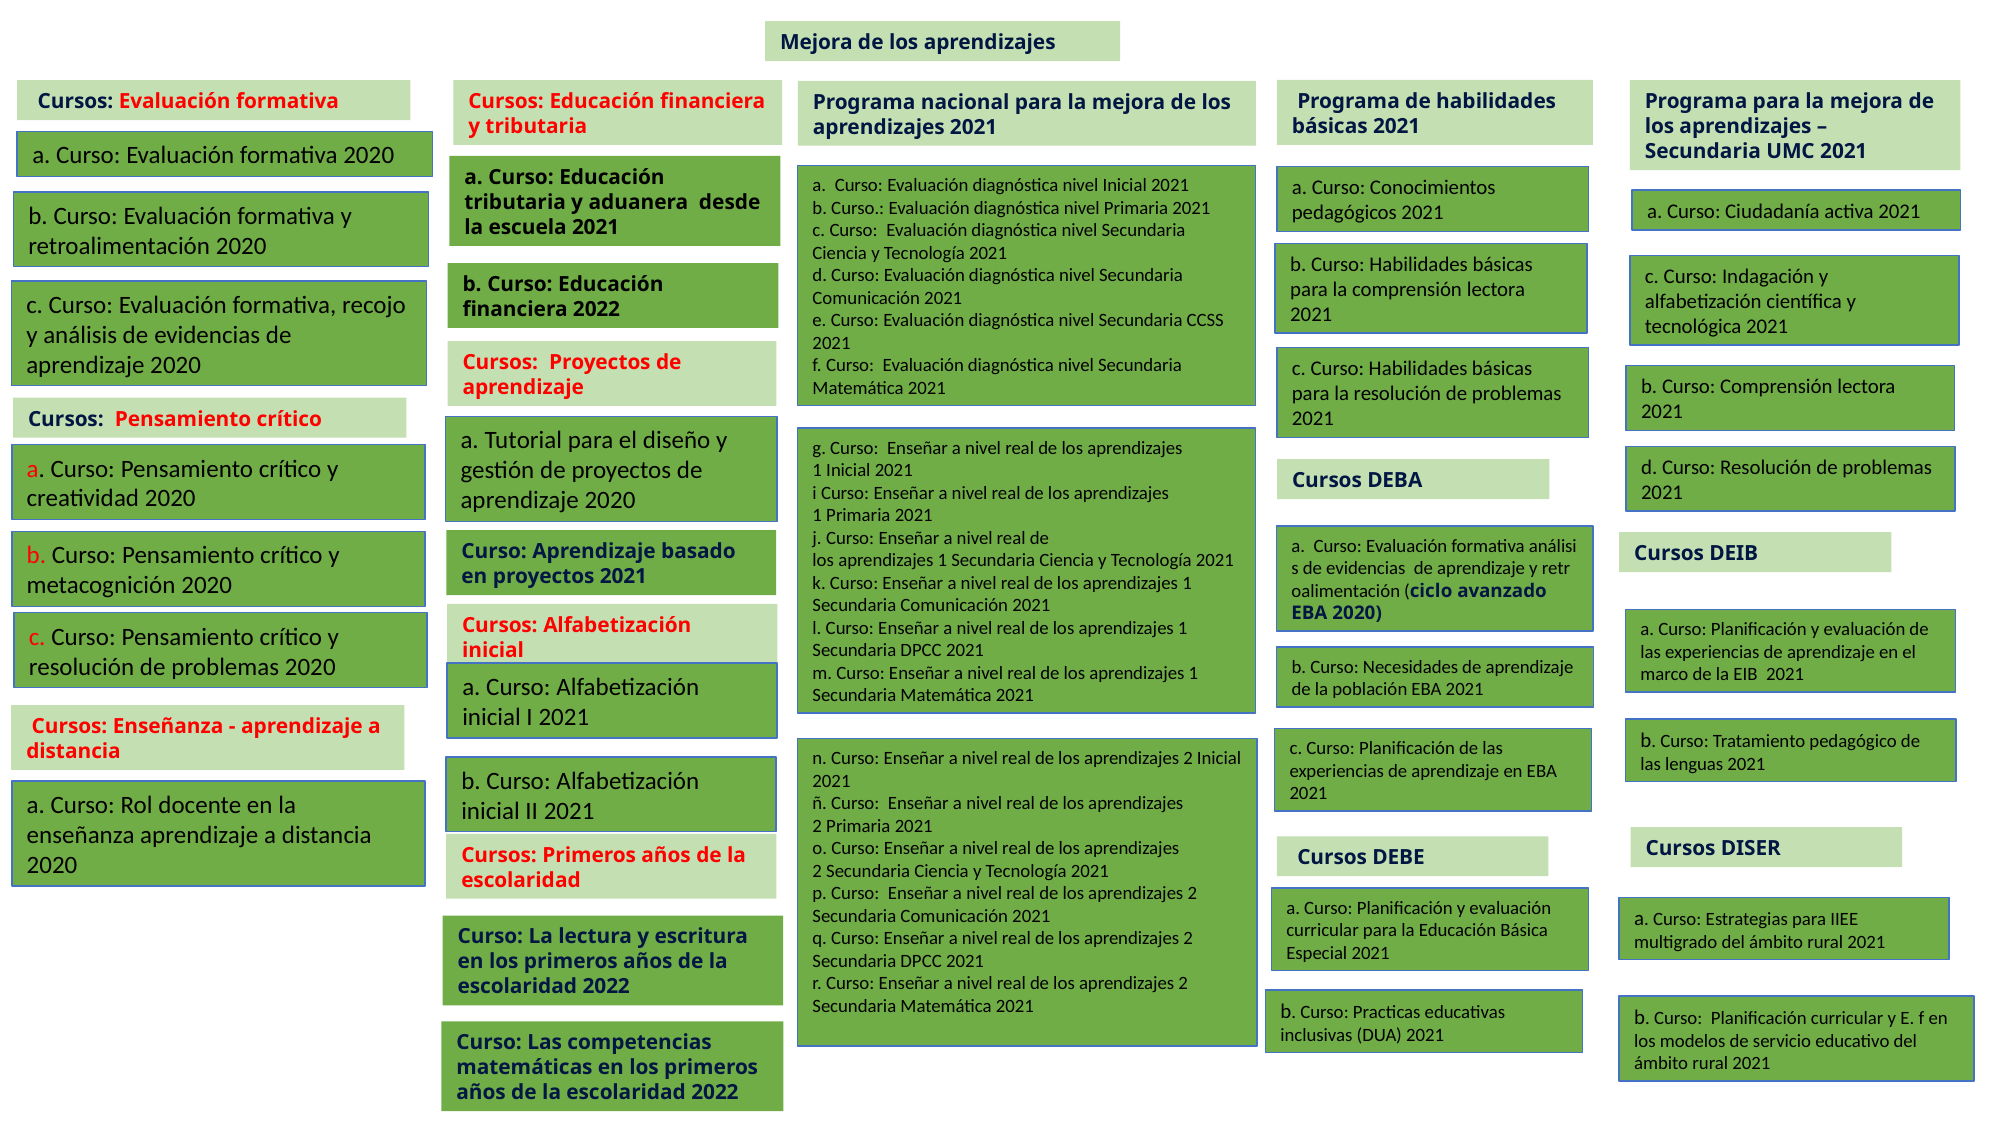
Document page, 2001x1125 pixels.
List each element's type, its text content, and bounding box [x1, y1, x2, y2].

text_box n. Curso: Enseñar a nivel real de los aprendizajes 2 Inicial 2021 ñ. Curso: Enseñar a nivel real de los aprendizajes 2 Primaria 2021 o. Curso: Enseñar a nivel real de los aprendizajes 2 Secundaria Ciencia y Tecnología 2021 p. Curso: Enseñar a nivel real de los aprendizajes 2 Secundaria Comunicación 2021 q. Curso: Enseñar a nivel real de los aprendizajes 2 Secundaria DPCC 2021 r. Curso: Enseñar a nivel real de los aprendizajes 2 Secundaria Matemática 2021 [797, 738, 1257, 1046]
text_box Programa de habilidades básicas 2021 [1276, 79, 1593, 145]
text_box Cursos: Enseñanza - aprendizaje a distancia [11, 705, 405, 770]
text_box b. Curso: Comprensión lectora 2021 [1626, 365, 1955, 431]
text_box a. Curso: Educación tributaria y aduanera desde la escuela 2021 [449, 155, 781, 246]
text_box d. Curso: Resolución de problemas 2021 [1626, 446, 1955, 512]
text_box c. Curso: Planificación de las experiencias de aprendizaje en EBA 2021 [1274, 728, 1592, 812]
text_box a. Curso: Evaluación formativa 2020 [17, 131, 433, 177]
text_box b. Curso: Alfabetización inicial II 2021 [446, 756, 777, 832]
text_box b. Curso: Tratamiento pedagógico de las lenguas 2021 [1625, 719, 1956, 782]
text_box c. Curso: Pensamiento crítico y resolución de problemas 2020 [13, 612, 427, 688]
text_box c. Curso: Indagación y alfabetización científica y tecnológica 2021 [1630, 255, 1959, 346]
text_box g. Curso: Enseñar a nivel real de los aprendizajes 1 Inicial 2021 i Curso: Enseñar a nivel real de los aprendizajes 1 Primaria 2021 j. Curso: Enseñar a nivel real de los aprendizajes 1 Secundaria Ciencia y Tecnología 2021 k. Curso: Enseñar a nivel real de los aprendizajes 1 Secundaria Comunicación 2021 l. Curso: Enseñar a nivel real de los aprendizajes 1 Secundaria DPCC 2021 m. Curso: Enseñar a nivel real de los aprendizajes 1 Secundaria Matemática 2021 [797, 428, 1256, 714]
text_box a. Curso: Evaluación formativa análisis de evidencias de aprendizaje y retroalimentación (ciclo avanzado EBA 2020) [1276, 525, 1594, 631]
text_box Curso: Aprendizaje basado en proyectos 2021 [446, 530, 777, 596]
text_box a. Curso: Estrategias para IIEE multigrado del ámbito rural 2021 [1619, 897, 1950, 960]
text_box b. Curso: Pensamiento crítico y metacognición 2020 [11, 531, 425, 607]
text_box Programa para la mejora de los aprendizajes – Secundaria UMC 2021 [1629, 80, 1961, 171]
text_box a. Curso: Pensamiento crítico y creatividad 2020 [11, 444, 425, 520]
text_box a. Curso: Planificación y evaluación curricular para la Educación Básica Especial 2021 [1271, 887, 1589, 971]
text_box Programa nacional para la mejora de los aprendizajes 2021 [797, 80, 1256, 146]
text_box Cursos DEBA [1425, 459, 1550, 500]
text_box b. Curso: Practicas educativas inclusivas (DUA) 2021 [1265, 990, 1583, 1053]
text_box Cursos: Pensamiento crítico [13, 397, 407, 438]
text_box a. Curso: Ciudadanía activa 2021 [1631, 189, 1961, 230]
text_box c. Curso: Habilidades básicas para la resolución de problemas 2021 [1276, 347, 1589, 438]
text_box b. Curso: Educación financiera 2022 [447, 263, 779, 328]
text_box Cursos DEBE [1276, 836, 1549, 877]
text_box [1256, 458, 1425, 520]
text_box Cursos: Primeros años de la escolaridad [446, 833, 777, 899]
text_box a. Curso: Conocimientos pedagógicos 2021 [1276, 166, 1589, 232]
text_box a. Curso: Rol docente en la enseñanza aprendizaje a distancia 2020 [11, 781, 425, 886]
text_box Cursos DISER [1630, 827, 1903, 868]
text_box a. Curso: Planificación y evaluación de las experiencias de aprendizaje en el marco de la EIB 2021 [1625, 609, 1956, 692]
text_box a. Curso: Evaluación diagnóstica nivel Inicial 2021 b. Curso.: Evaluación diagnóstica nivel Primaria 2021 c. Curso: Evaluación diagnóstica nivel Secundaria Ciencia y Tecnología 2021 d. Curso: Evaluación diagnóstica nivel Secundaria Comunicación 2021 e. Curso: Evaluación diagnóstica nivel Secundaria CCSS 2021 f. Curso: Evaluación diagnóstica nivel Secundaria Matemática 2021 [797, 165, 1256, 406]
text_box b. Curso: Evaluación formativa y retroalimentación 2020 [13, 191, 429, 267]
text_box Cursos DEIB [1619, 532, 1892, 573]
text_box Curso: Las competencias matemáticas en los primeros años de la escolaridad 2022 [441, 1021, 784, 1112]
text_box b. Curso: Habilidades básicas para la comprensión lectora 2021 [1275, 243, 1587, 334]
text_box b. Curso: Planificación curricular y E. f en los modelos de servicio educativo del ámbito rural 2021 [1619, 995, 1974, 1081]
text_box Cursos: Proyectos de aprendizaje [447, 341, 777, 406]
text_box Curso: La lectura y escritura en los primeros años de la escolaridad 2022 [442, 915, 784, 1006]
text_box c. Curso: Evaluación formativa, recojo y análisis de evidencias de aprendizaje 2020 [11, 280, 427, 386]
text_box Cursos: Educación financiera y tributaria [453, 80, 783, 145]
text_box a. Curso: Alfabetización inicial I 2021 [447, 663, 778, 739]
text_box Cursos: Evaluación formativa [17, 80, 411, 121]
text_box Cursos: Alfabetización inicial [447, 603, 778, 663]
text_box b. Curso: Necesidades de aprendizaje de la población EBA 2021 [1276, 647, 1594, 707]
text_box a. Tutorial para el diseño y gestión de proyectos de aprendizaje 2020 [445, 416, 777, 522]
text_box Mejora de los aprendizajes [765, 21, 1121, 62]
